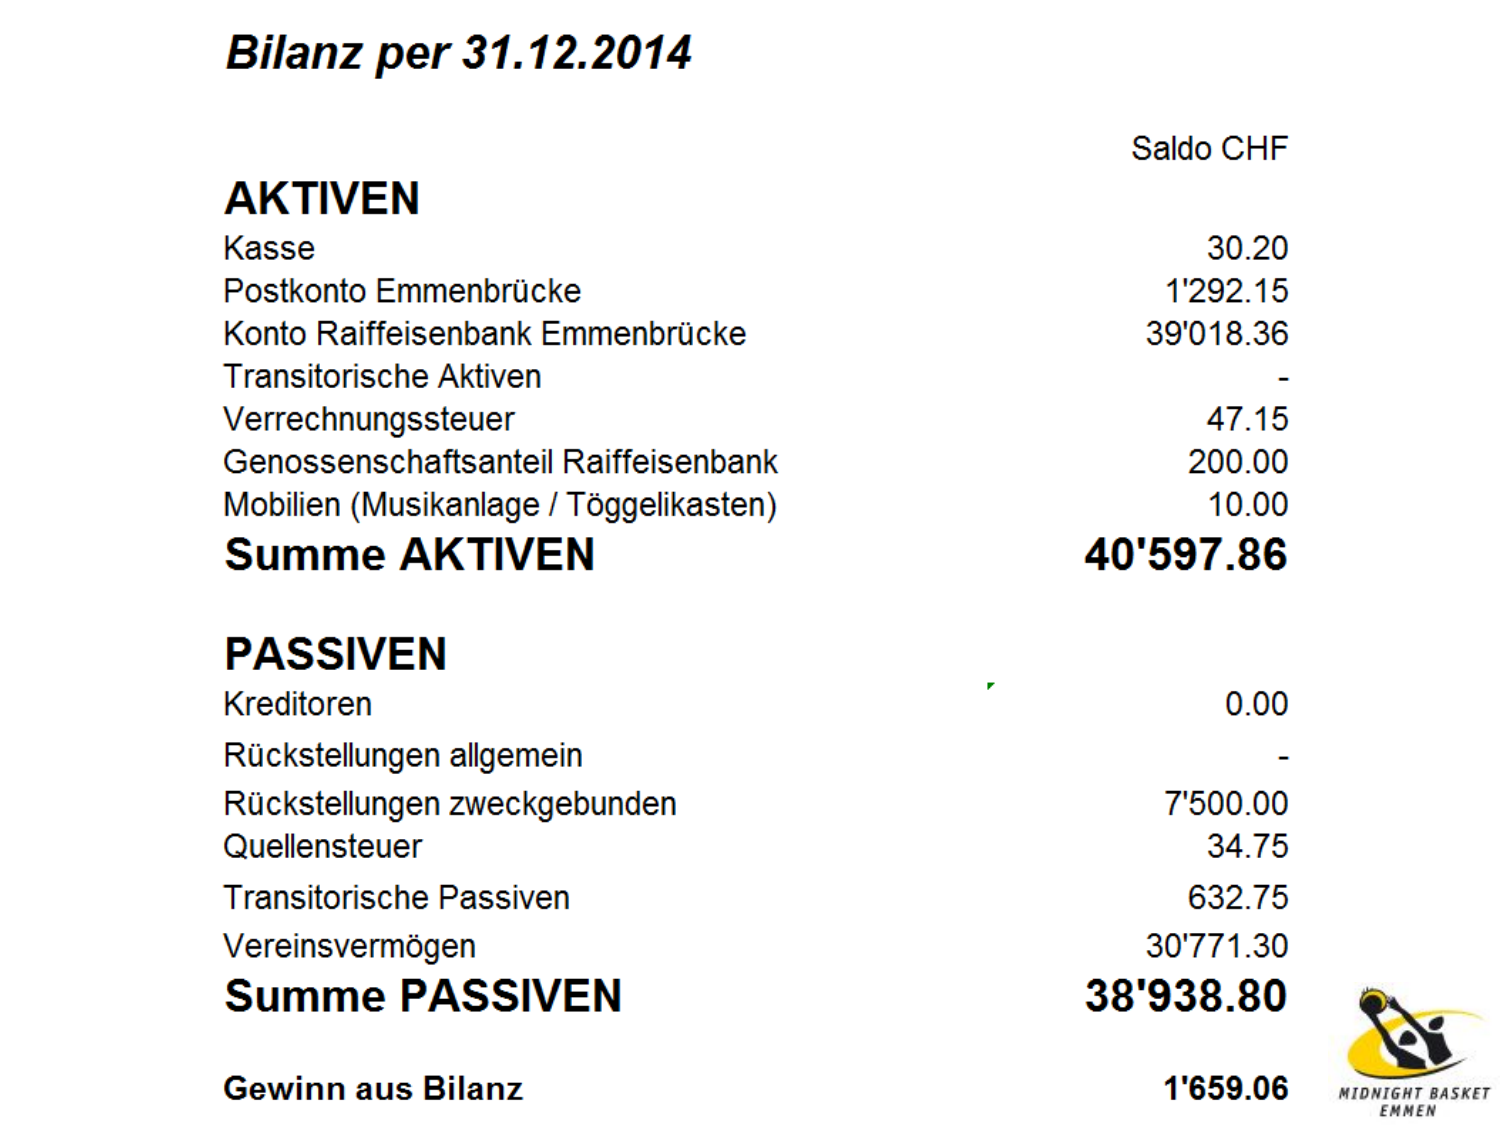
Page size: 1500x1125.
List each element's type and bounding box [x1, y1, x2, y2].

picture [1328, 982, 1500, 1125]
picture [206, 22, 1308, 1120]
